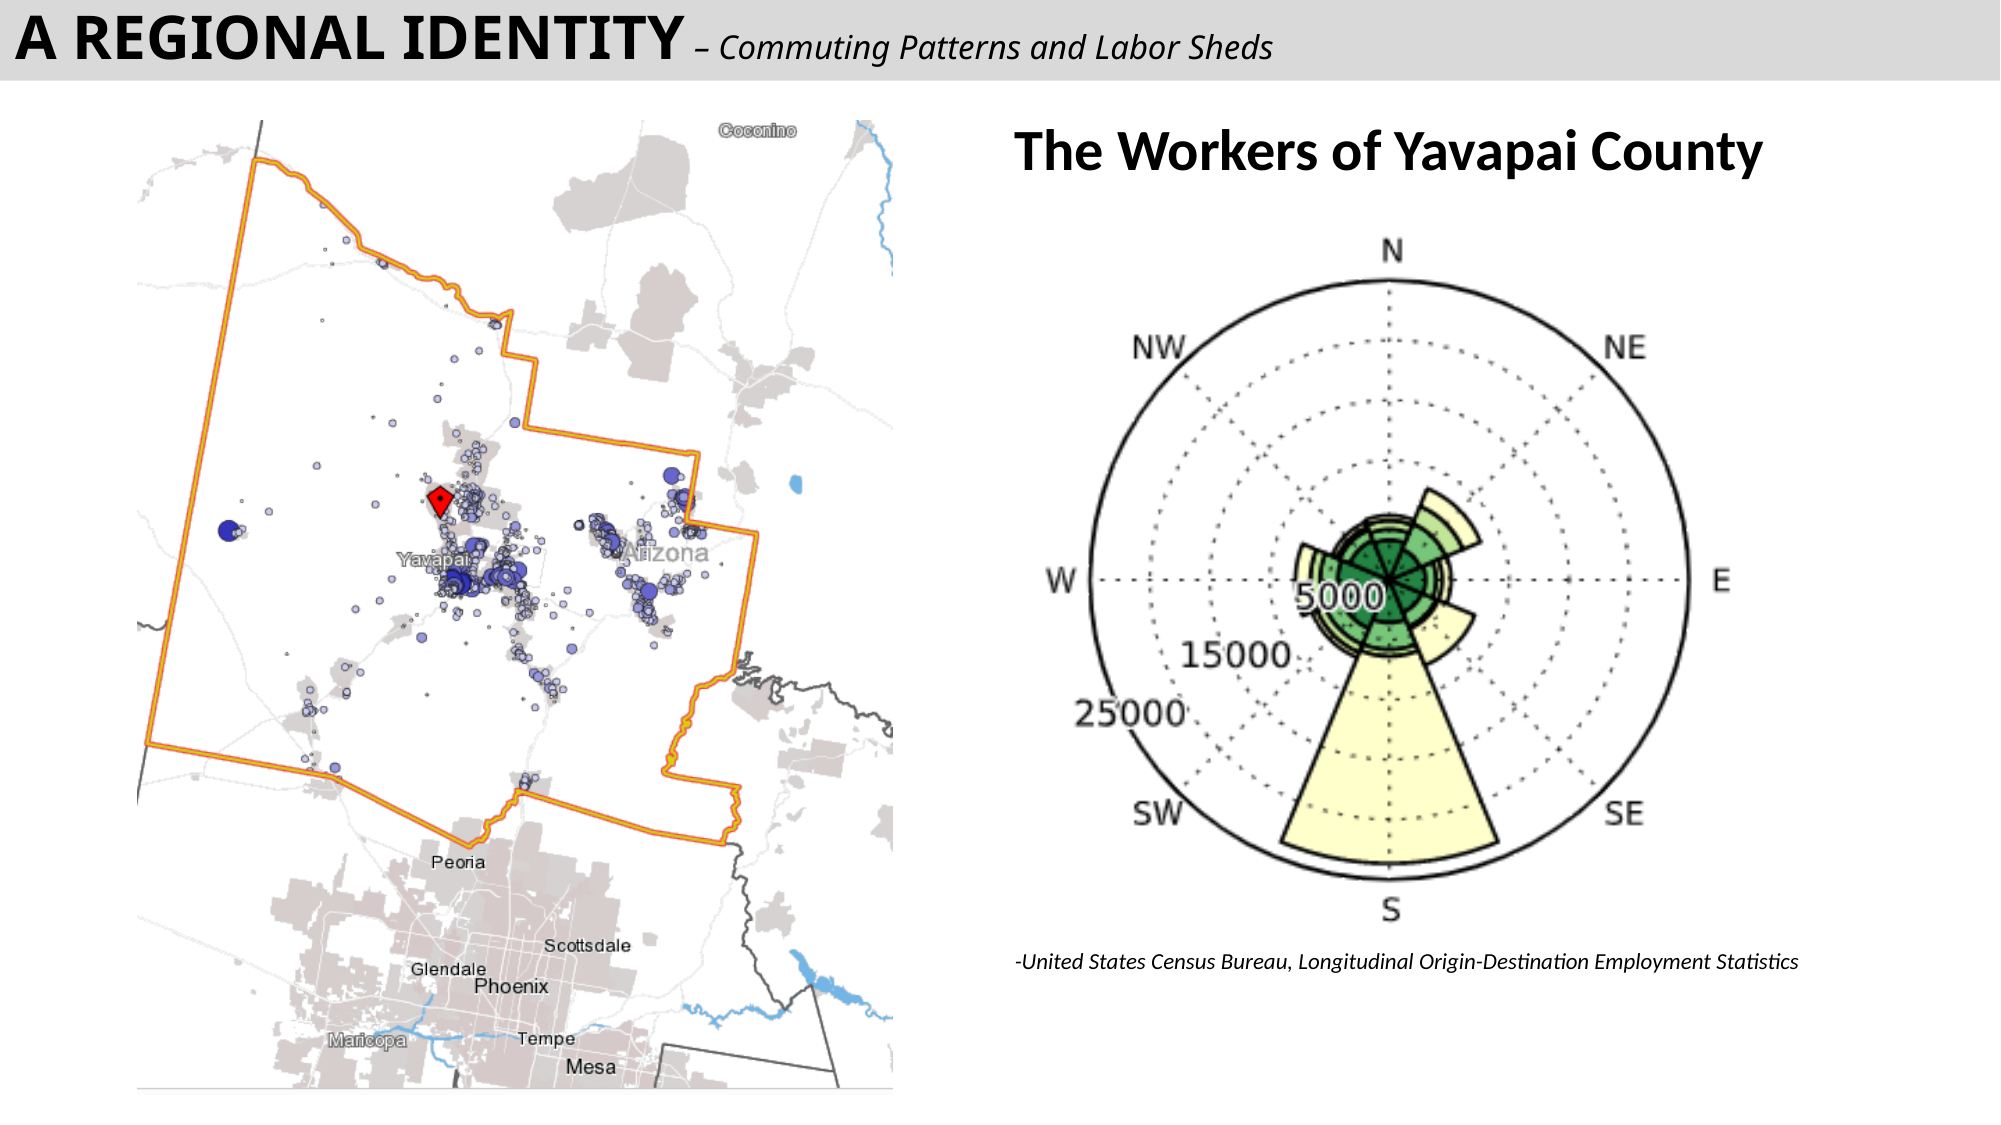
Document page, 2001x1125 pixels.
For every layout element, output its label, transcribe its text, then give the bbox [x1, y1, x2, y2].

text_box The Workers of Yavapai County -United States Census Bureau, Longitudinal Origin-Destination Employment Statistics [999, 104, 1875, 982]
title A REGIONAL IDENTITY – Commuting Patterns and Labor Sheds [0, 0, 2000, 81]
picture [137, 120, 893, 1095]
picture [1026, 235, 1754, 944]
